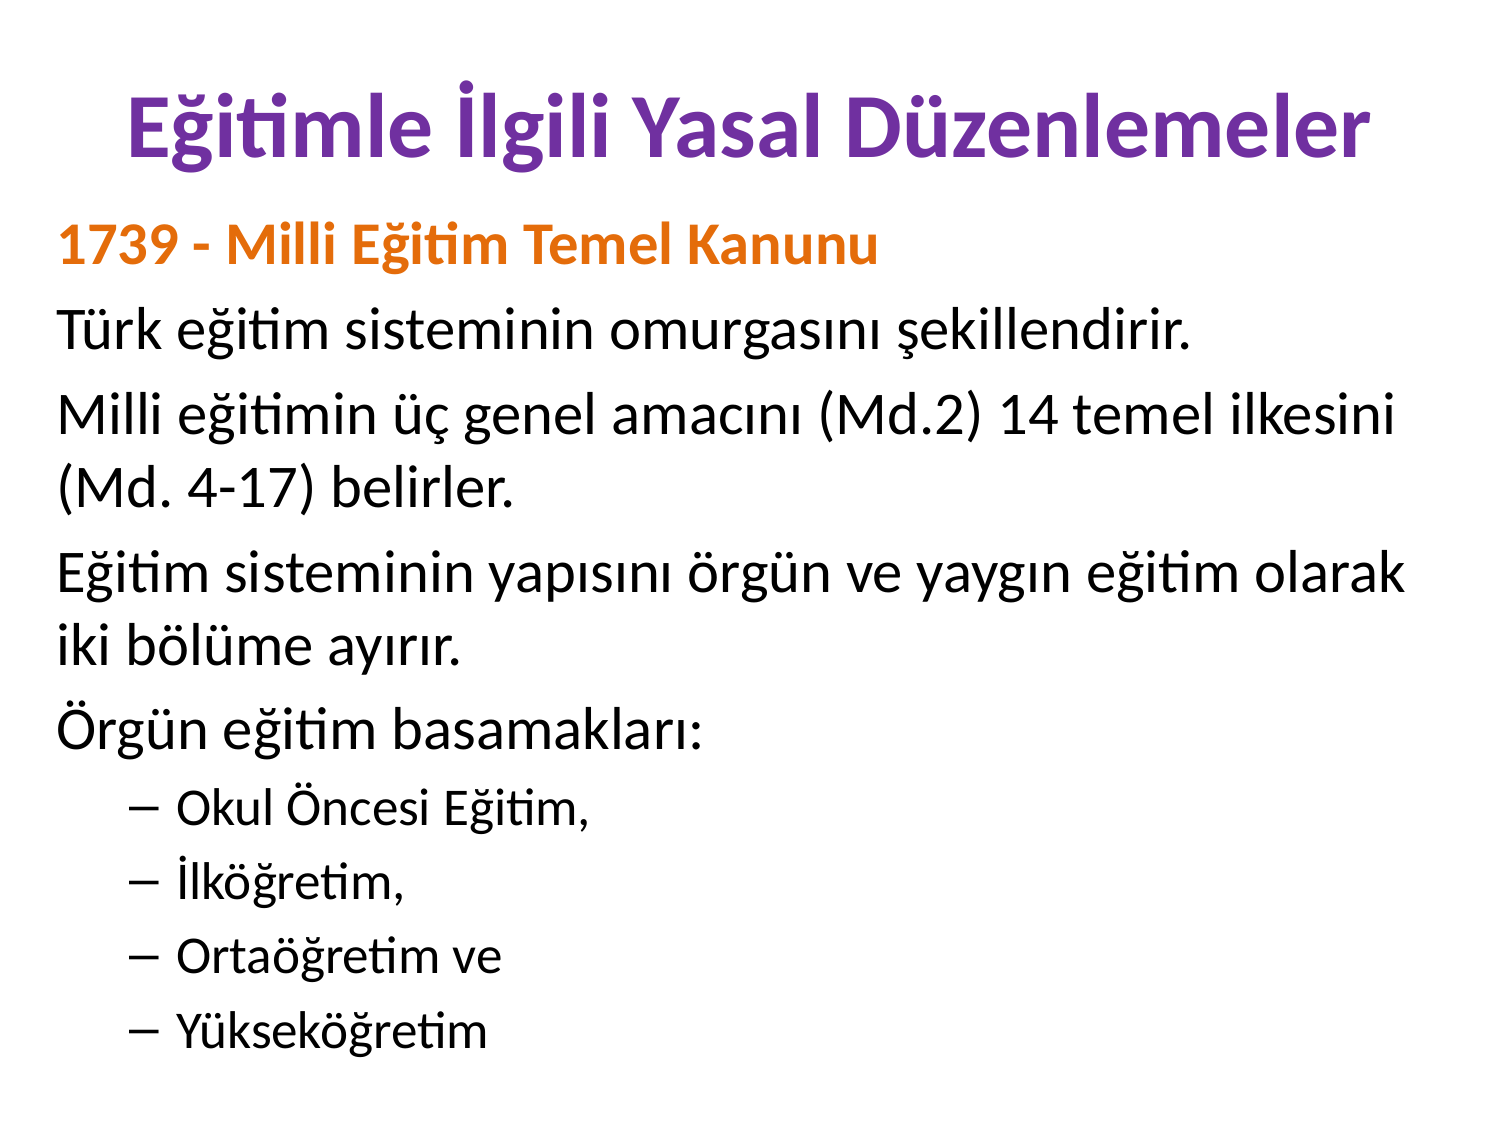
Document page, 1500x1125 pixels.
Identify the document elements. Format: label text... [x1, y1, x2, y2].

title Eğitimle İlgili Yasal Düzenlemeler [75, 45, 1425, 196]
list 1739 - Milli Eğitim Temel Kanunu Türk eğitim sisteminin omurgasını şekillendirir. Milli eğitimin üç genel amacını (Md.2) 14 temel ilkesini (Md. 4-17) belirler. Eğitim sisteminin yapısını örgün ve yaygın eğitim olarak iki bölüme ayırır. Örgün eğitim basamakları: Okul Öncesi Eğitim, İlköğretim, Ortaöğretim ve Yükseköğretim [41, 196, 1471, 1071]
